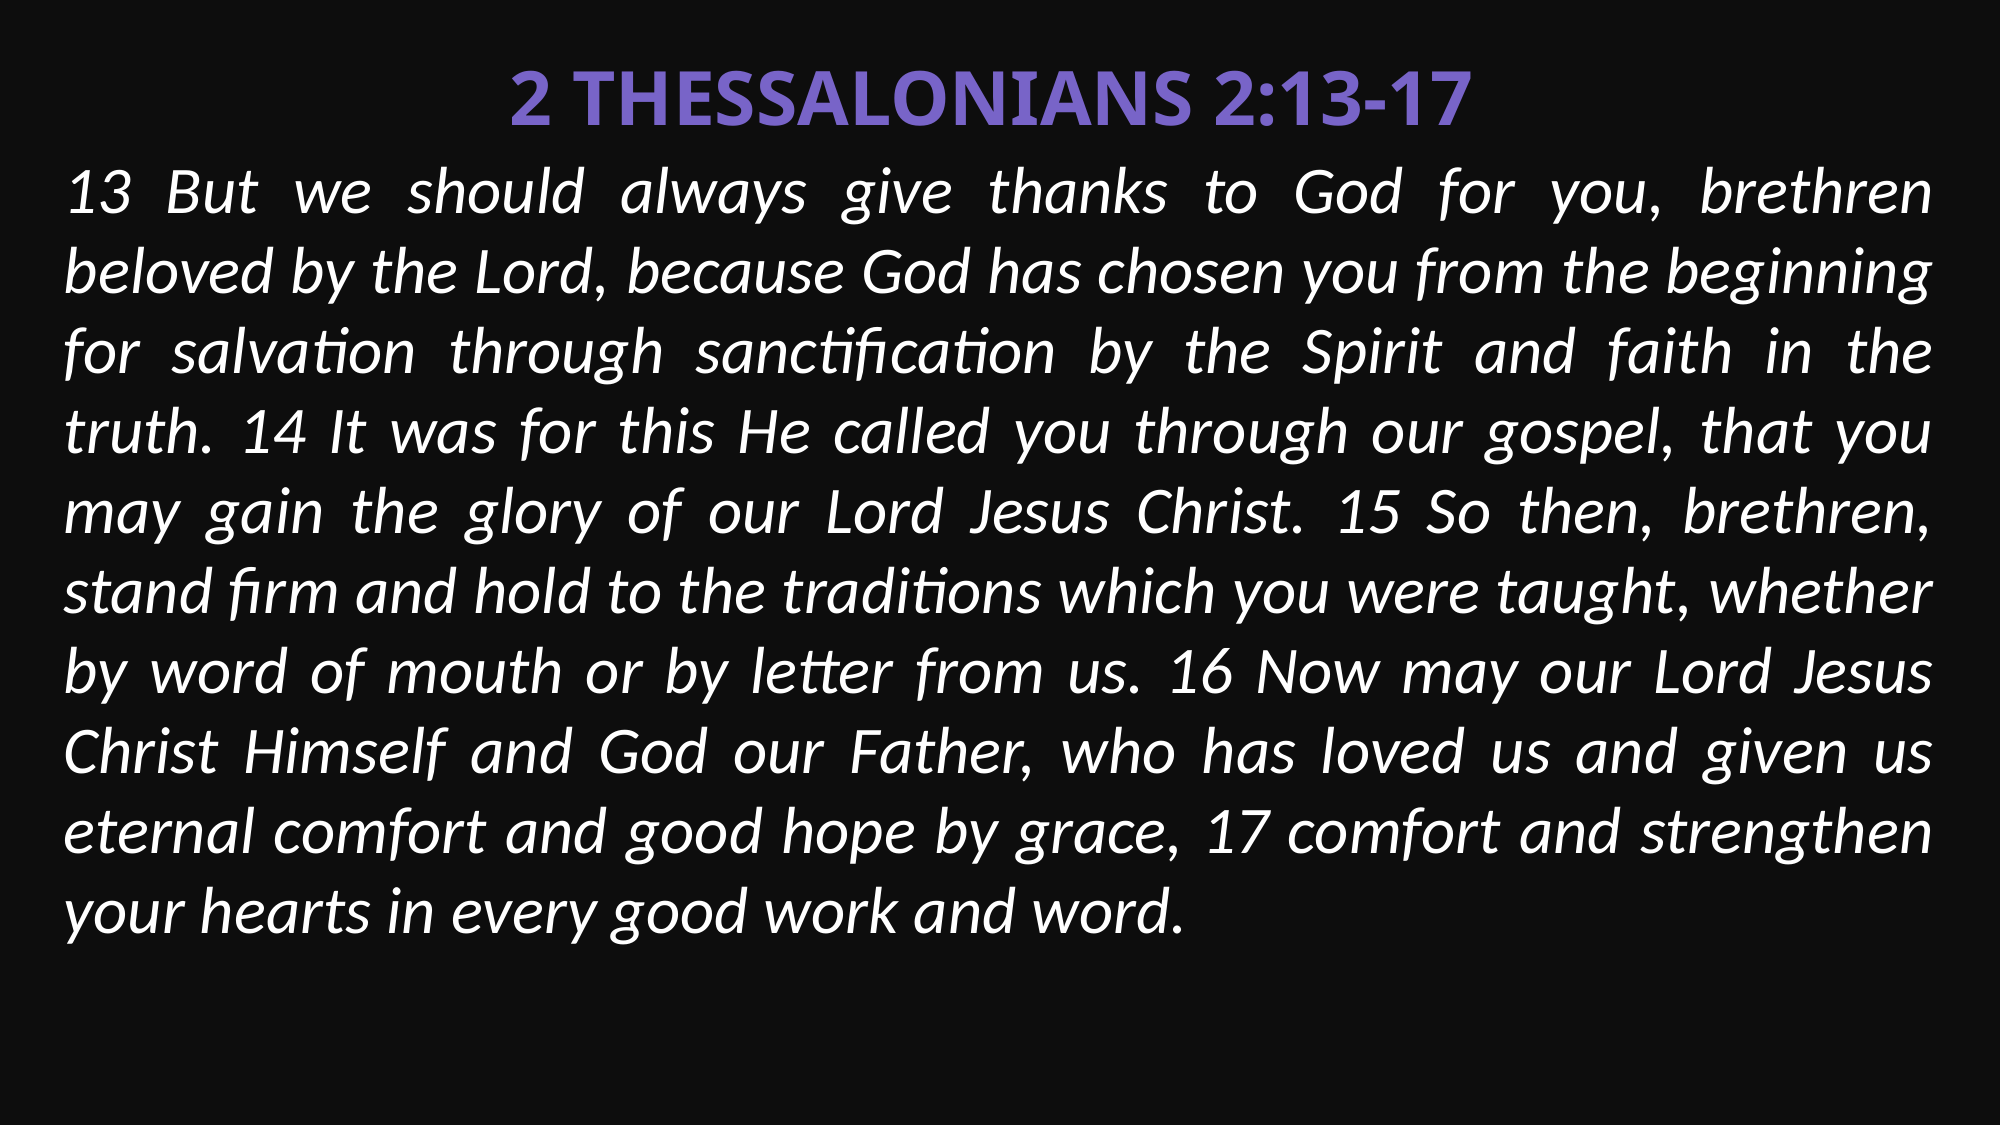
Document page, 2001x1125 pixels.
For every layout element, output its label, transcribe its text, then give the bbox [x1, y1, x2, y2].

text_box 13 But we should always give thanks to God for you, brethren beloved by the Lord, because God has chosen you from the beginning for salvation through sanctification by the Spirit and faith in the truth. 14 It was for this He called you through our gospel, that you may gain the glory of our Lord Jesus Christ. 15 So then, brethren, stand firm and hold to the traditions which you were taught, whether by word of mouth or by letter from us. 16 Now may our Lord Jesus Christ Himself and God our Father, who has loved us and given us eternal comfort and good hope by grace, 17 comfort and strengthen your hearts in every good work and word. [49, 139, 1951, 955]
subtitle 2 Thessalonians 2:13-17 [34, 42, 1951, 184]
